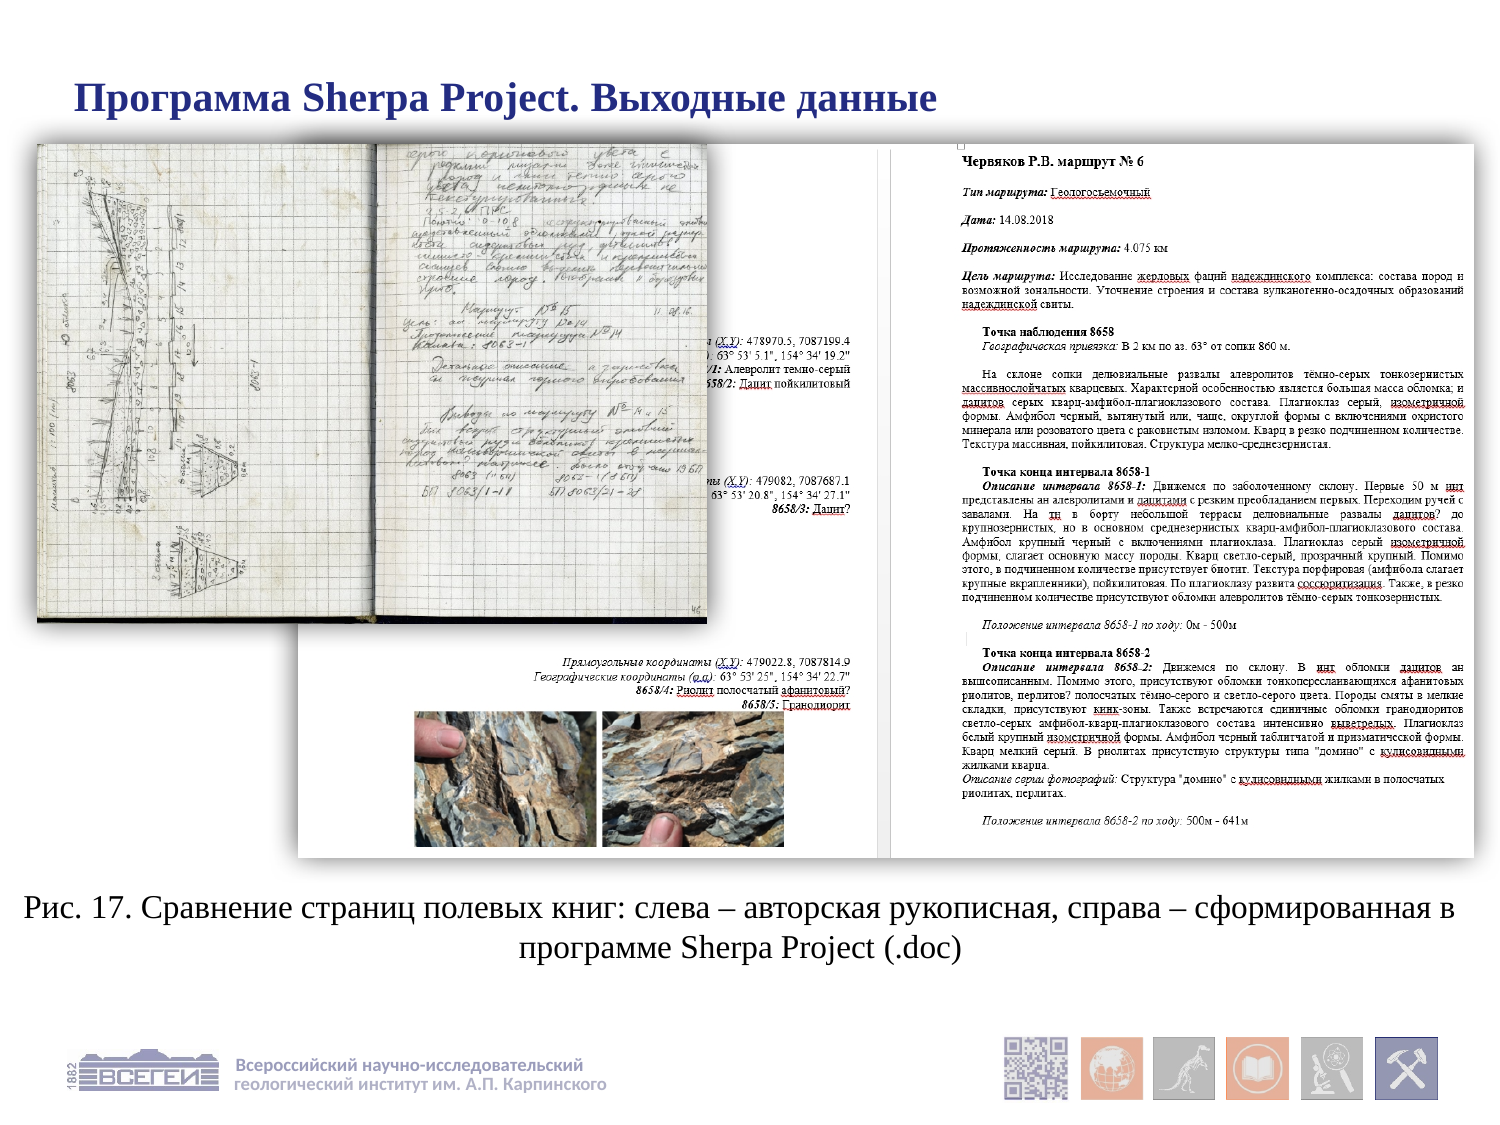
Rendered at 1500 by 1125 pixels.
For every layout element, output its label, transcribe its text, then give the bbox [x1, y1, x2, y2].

picture [67, 1049, 219, 1091]
text_box Рис. 17. Сравнение страниц полевых книг: слева – авторская рукописная, справа – сформированная в программе Sherpa Project (.doc) [0, 878, 1481, 973]
picture [1002, 1034, 1070, 1103]
picture [36, 144, 1474, 858]
text_box Программа Sherpa Project. Выходные данные [59, 62, 953, 121]
